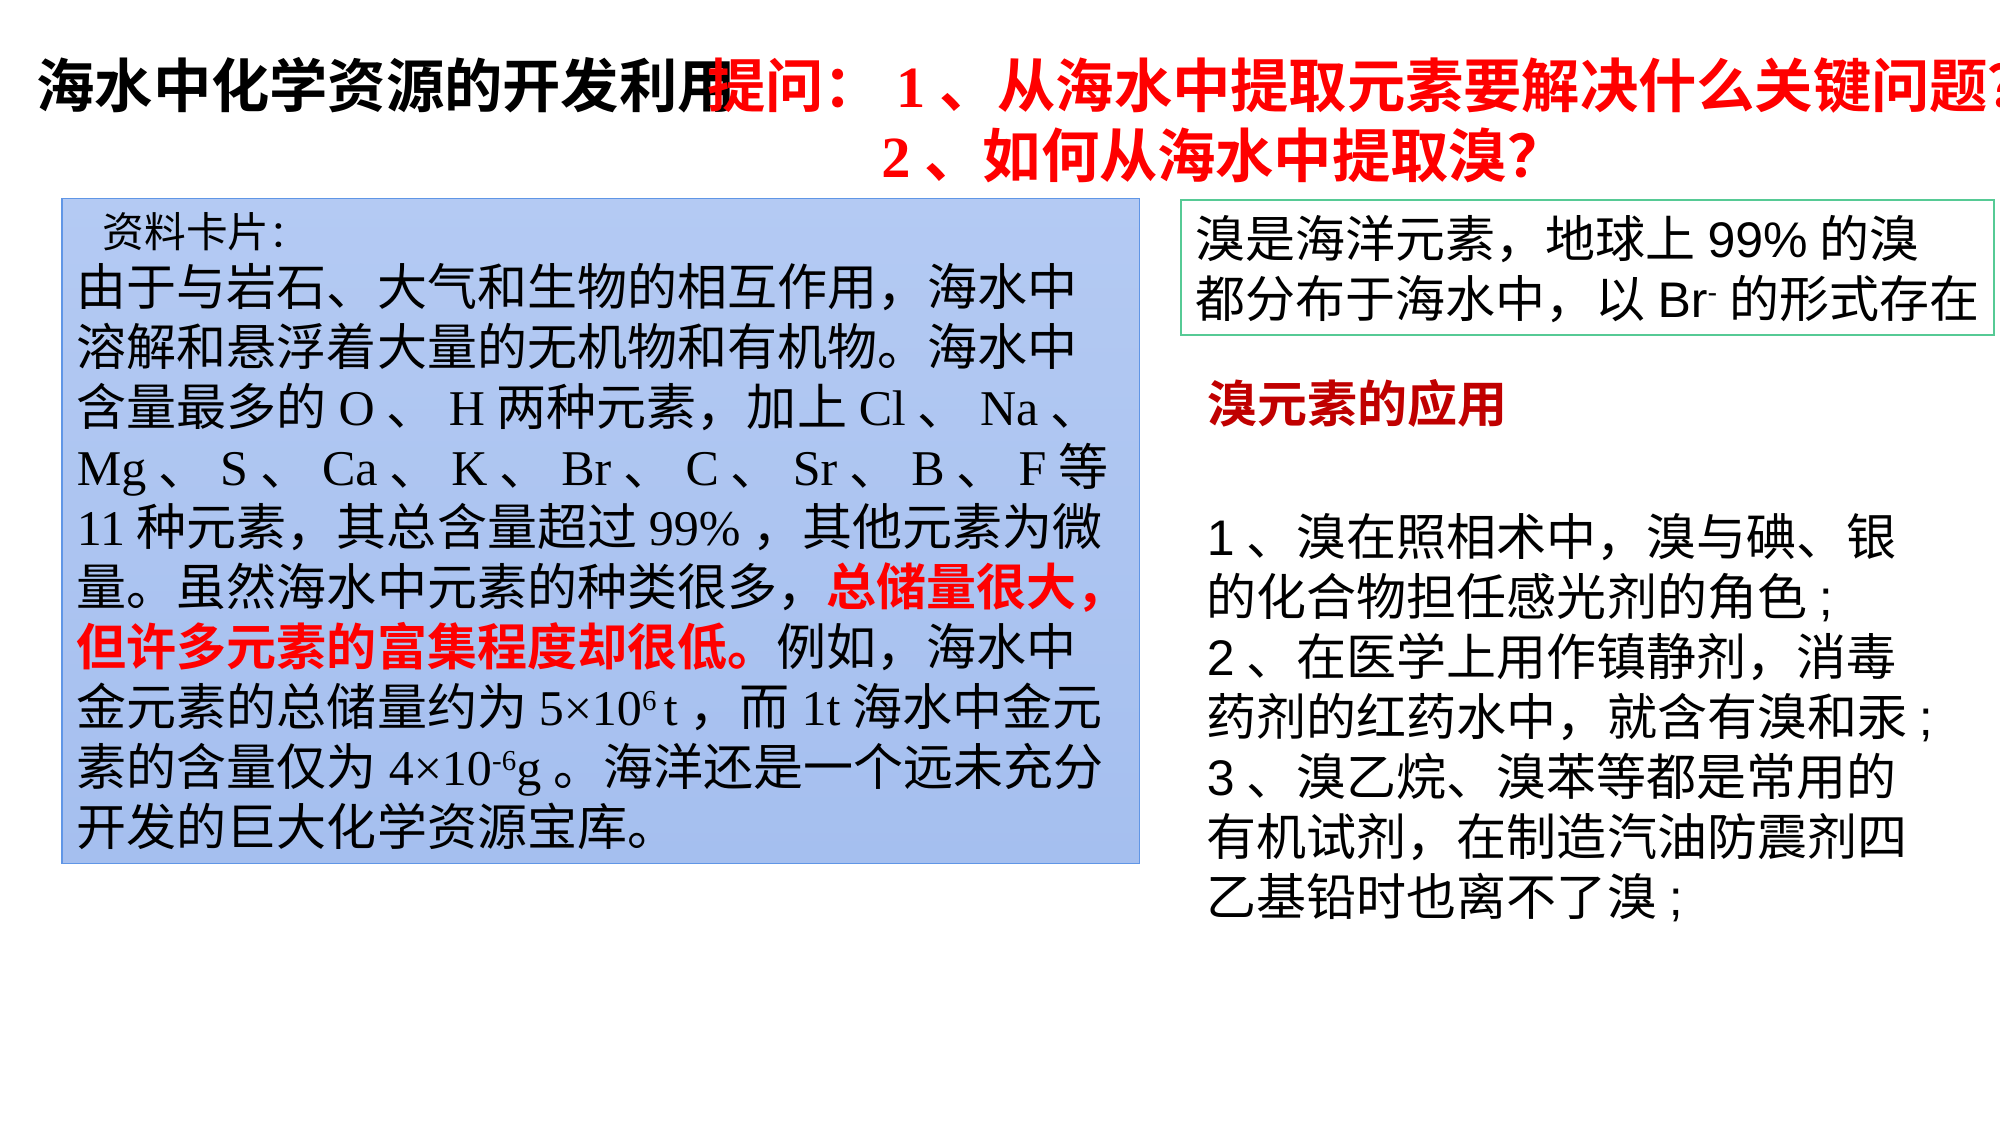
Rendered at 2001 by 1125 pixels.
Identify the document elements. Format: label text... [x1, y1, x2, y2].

text_box 提问：1、从海水中提取元素要解决什么关键问题？ 2、如何从海水中提取溴？ [692, 41, 2000, 197]
text_box 资料卡片： 由于与岩石、大气和生物的相互作用，海水中溶解和悬浮着大量的无机物和有机物。海水中含量最多的O、H两种元素，加上Cl、Na、Mg、S、Ca、K、Br、C、Sr、B、F等11种元素，其总含量超过99%，其他元素为微量。虽然海水中元素的种类很多，总储量很大，但许多元素的富集程度却很低。例如，海水中金元素的总储量约为5×106 t，而1t海水中金元素的含量仅为4×10-6g。海洋还是一个远未充分开发的巨大化学资源宝库。 [61, 198, 1140, 864]
text_box 海水中化学资源的开发利用 [21, 41, 692, 127]
text_box 1、溴在照相术中，溴与碘、银的化合物担任感光剂的角色; 2、在医学上用作镇静剂，消毒药剂的红药水中，就含有溴和汞; 3、溴乙烷、溴苯等都是常用的有机试剂，在制造汽油防震剂四乙基铅时也离不了溴; [1192, 498, 1952, 994]
text_box 溴元素的应用 [1192, 364, 1522, 440]
text_box 溴是海洋元素，地球上99%的溴 都分布于海水中，以Br-的形式存在 [1180, 199, 1995, 336]
